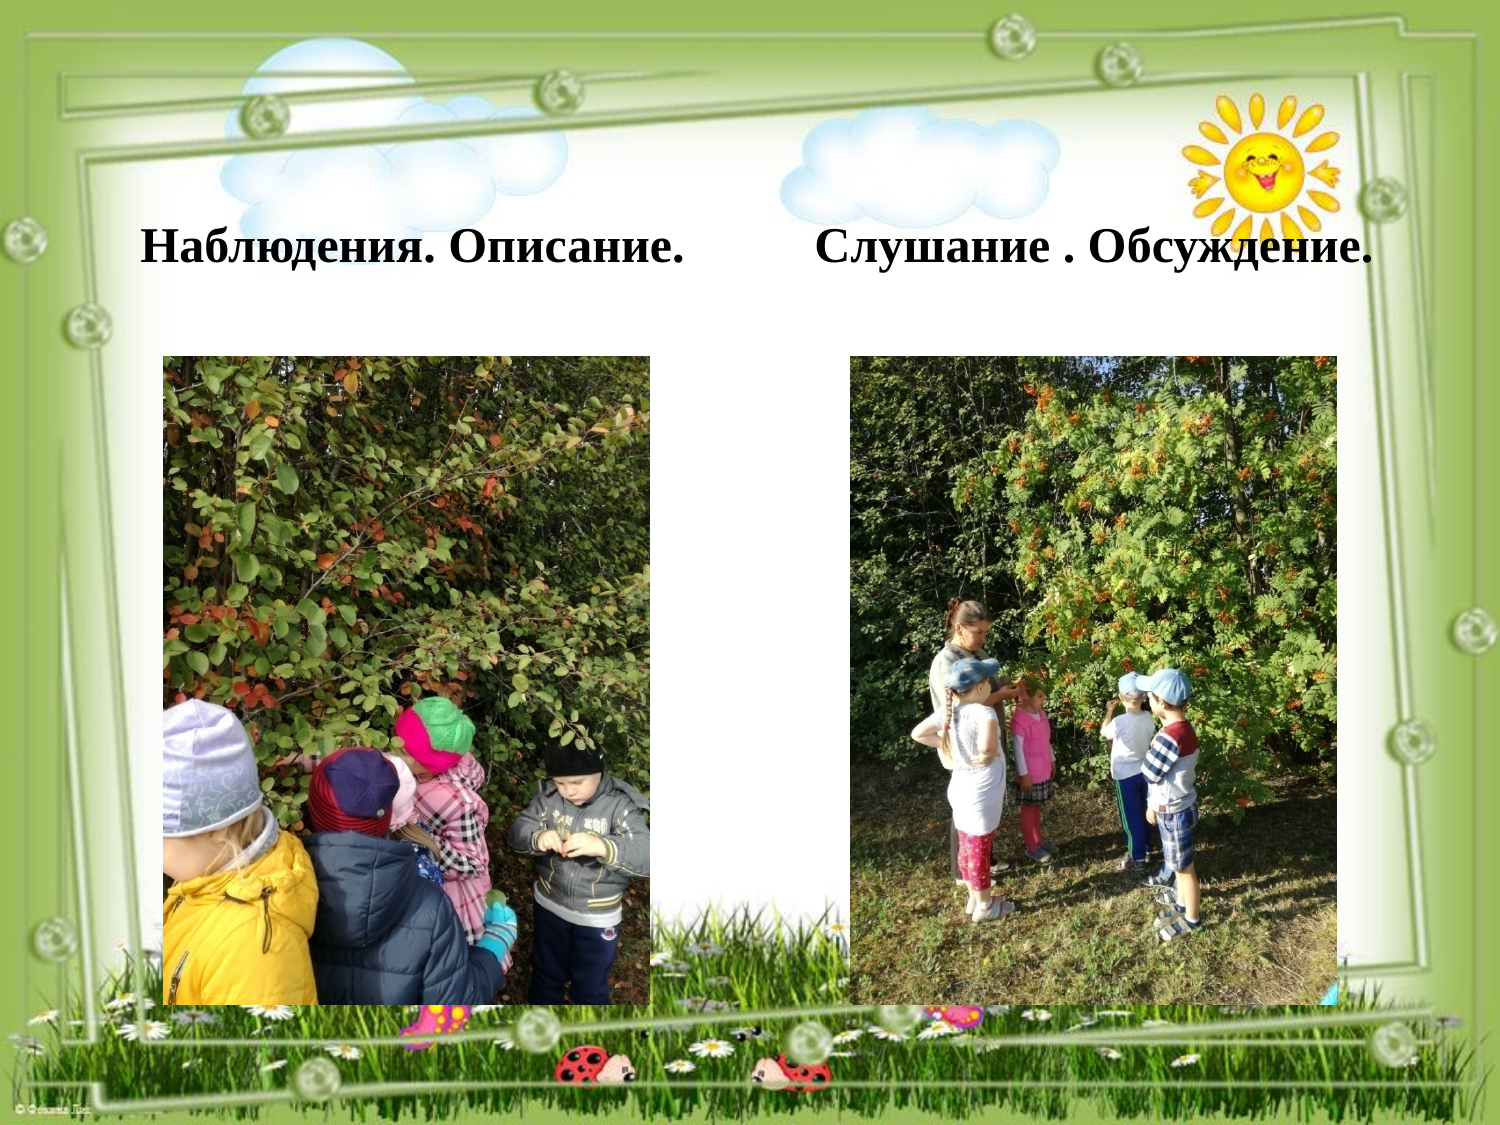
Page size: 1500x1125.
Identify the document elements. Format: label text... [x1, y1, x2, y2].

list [850, 356, 1337, 1006]
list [162, 356, 650, 1006]
picture [0, 0, 1500, 1125]
list Слушание . Обсуждение. [762, 174, 1426, 280]
list Наблюдения. Описание. [87, 174, 751, 280]
